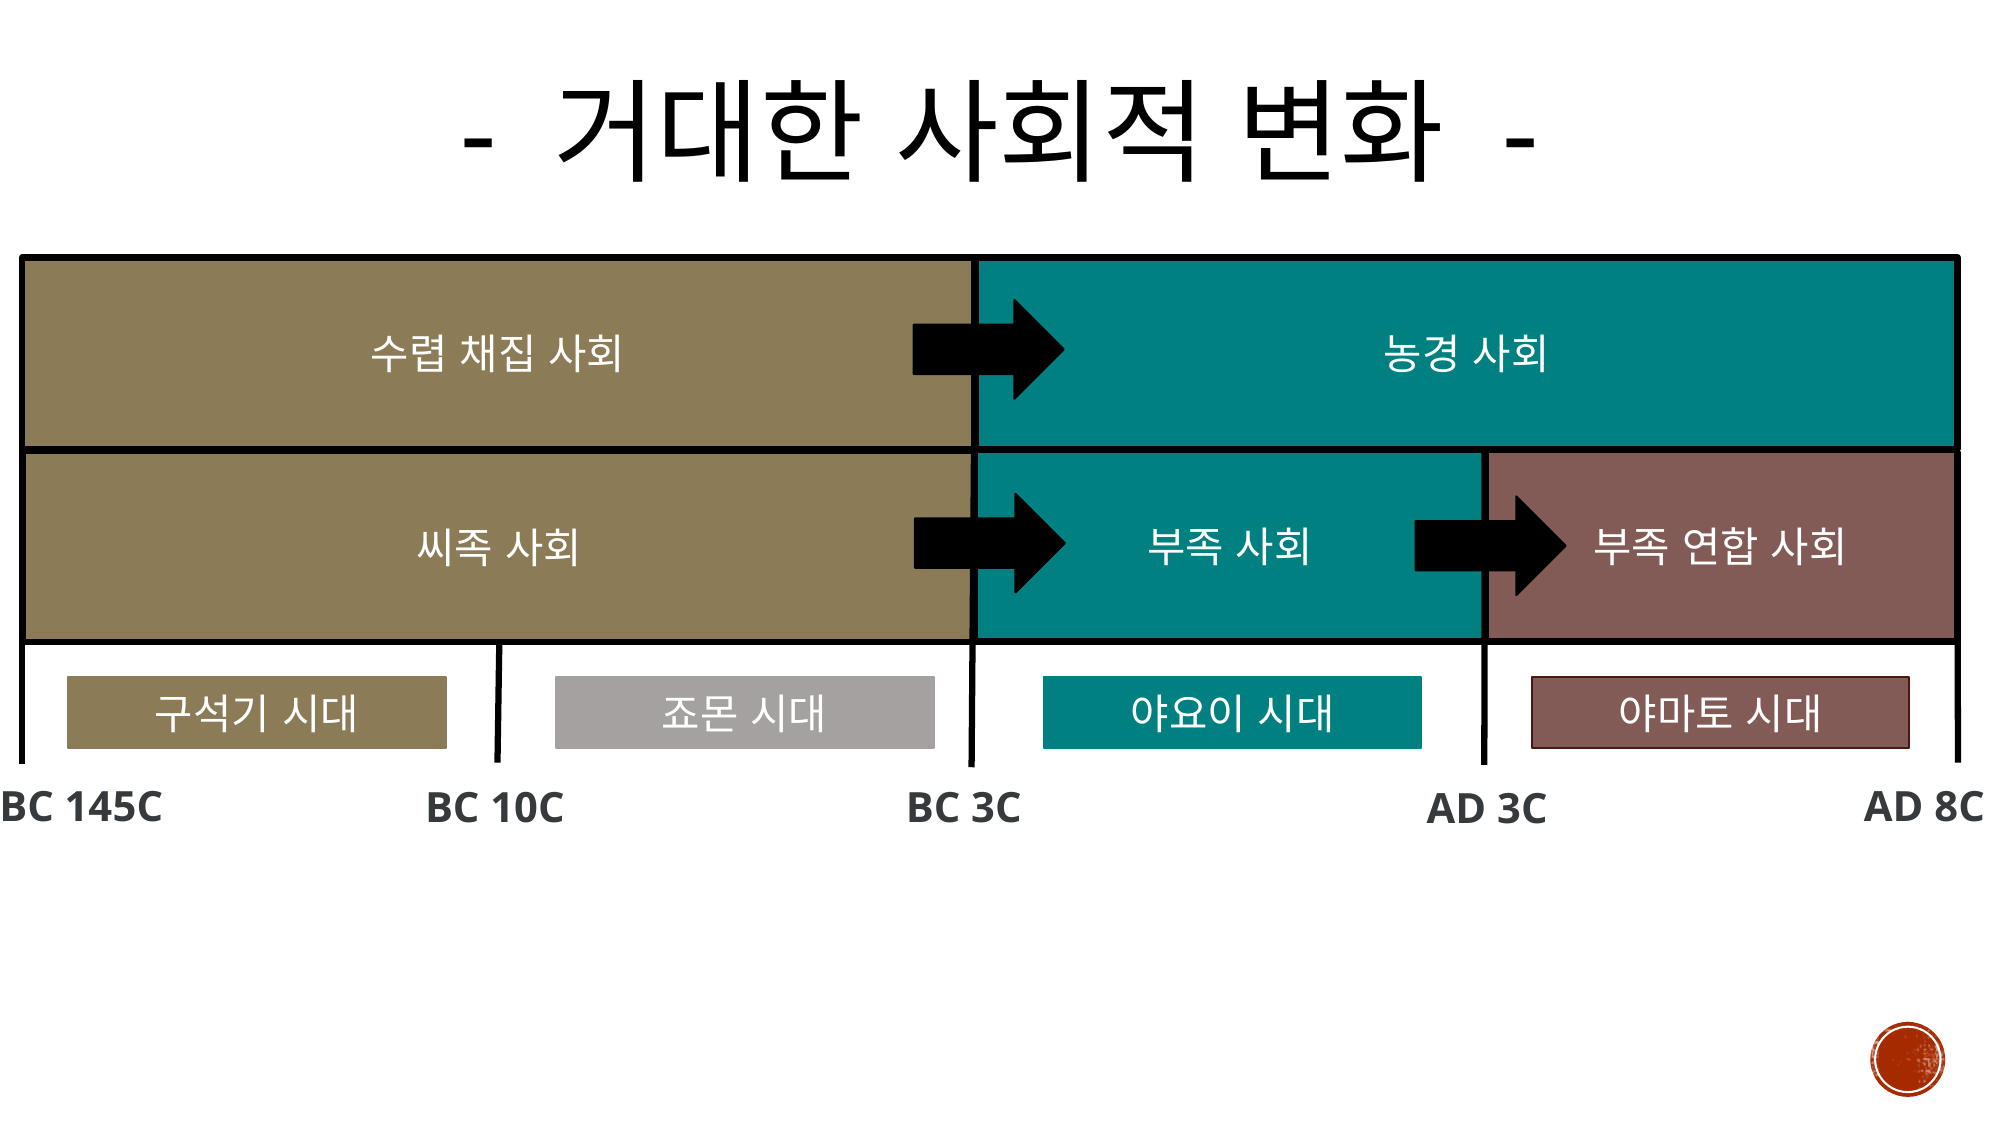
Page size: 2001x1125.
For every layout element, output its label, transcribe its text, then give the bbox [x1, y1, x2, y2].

text_box [975, 492, 1066, 594]
text_box 부족 연합 사회 [1487, 450, 1958, 642]
text_box [913, 517, 972, 569]
text_box 농경 사회 [975, 276, 1959, 450]
text_box AD 8C [1849, 772, 2000, 837]
text_box BC 10C [410, 773, 594, 839]
text_box BC 145C [0, 772, 193, 837]
text_box 구석기 시대 [67, 676, 447, 749]
title - 거대한 사회적 변화 - [0, 0, 2000, 276]
text_box [912, 299, 1065, 400]
text_box 씨족 사회 [25, 450, 970, 643]
text_box 야요이 시대 [1043, 676, 1422, 749]
text_box AD 3C [1411, 774, 1570, 840]
text_box 죠몬 시대 [555, 676, 935, 749]
text_box BC 3C [891, 773, 1050, 839]
text_box 야마토 시대 [1531, 676, 1910, 749]
text_box [1414, 495, 1567, 597]
text_box 부족 사회 [976, 450, 1487, 643]
text_box 수렵 채집 사회 [21, 276, 975, 450]
